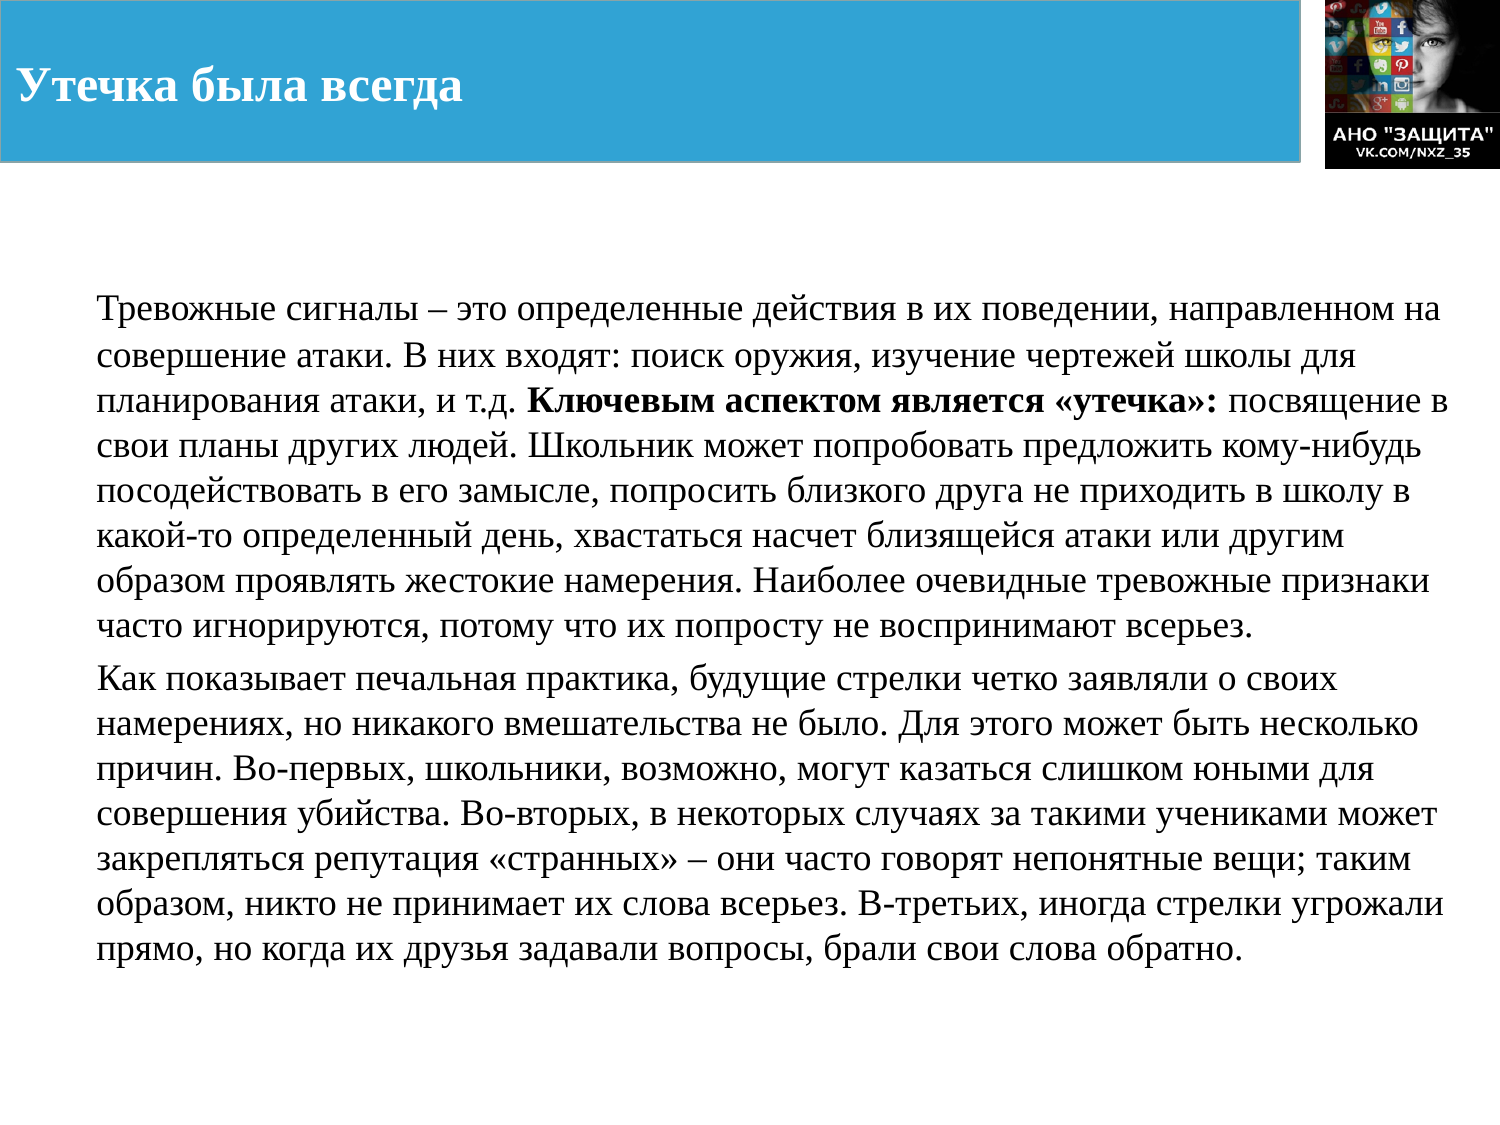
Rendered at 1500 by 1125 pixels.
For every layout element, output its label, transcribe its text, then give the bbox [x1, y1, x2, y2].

picture [1324, 0, 1500, 169]
title Утечка была всегда [0, 0, 1300, 163]
list Тревожные сигналы – это определенные действия в их поведении, направленном на совершение атаки. В них входят: поиск оружия, изучение чертежей школы для планирования атаки, и т.д. Ключевым аспектом является «утечка»: посвящение в свои планы других людей. Школьник может попробовать предложить кому-нибудь посодействовать в его замысле, попросить близкого друга не приходить в школу в какой-то определенный день, хвастаться насчет близящейся атаки или другим образом проявлять жестокие намерения. Наиболее очевидные тревожные признаки часто игнорируются, потому что их попросту не воспринимают всерьез. Как показывает печальная практика, будущие стрелки четко заявляли о своих намерениях, но никакого вмешательства не было. Для этого может быть несколько причин. Во-первых, школьники, возможно, могут казаться слишком юными для совершения убийства. Во-вторых, в некоторых случаях за такими учениками может закрепляться репутация «странных» – они часто говорят непонятные вещи; таким образом, никто не принимает их слова всерьез. В-третьих, иногда стрелки угрожали прямо, но когда их друзья задавали вопросы, брали свои слова обратно. [24, 262, 1475, 1063]
